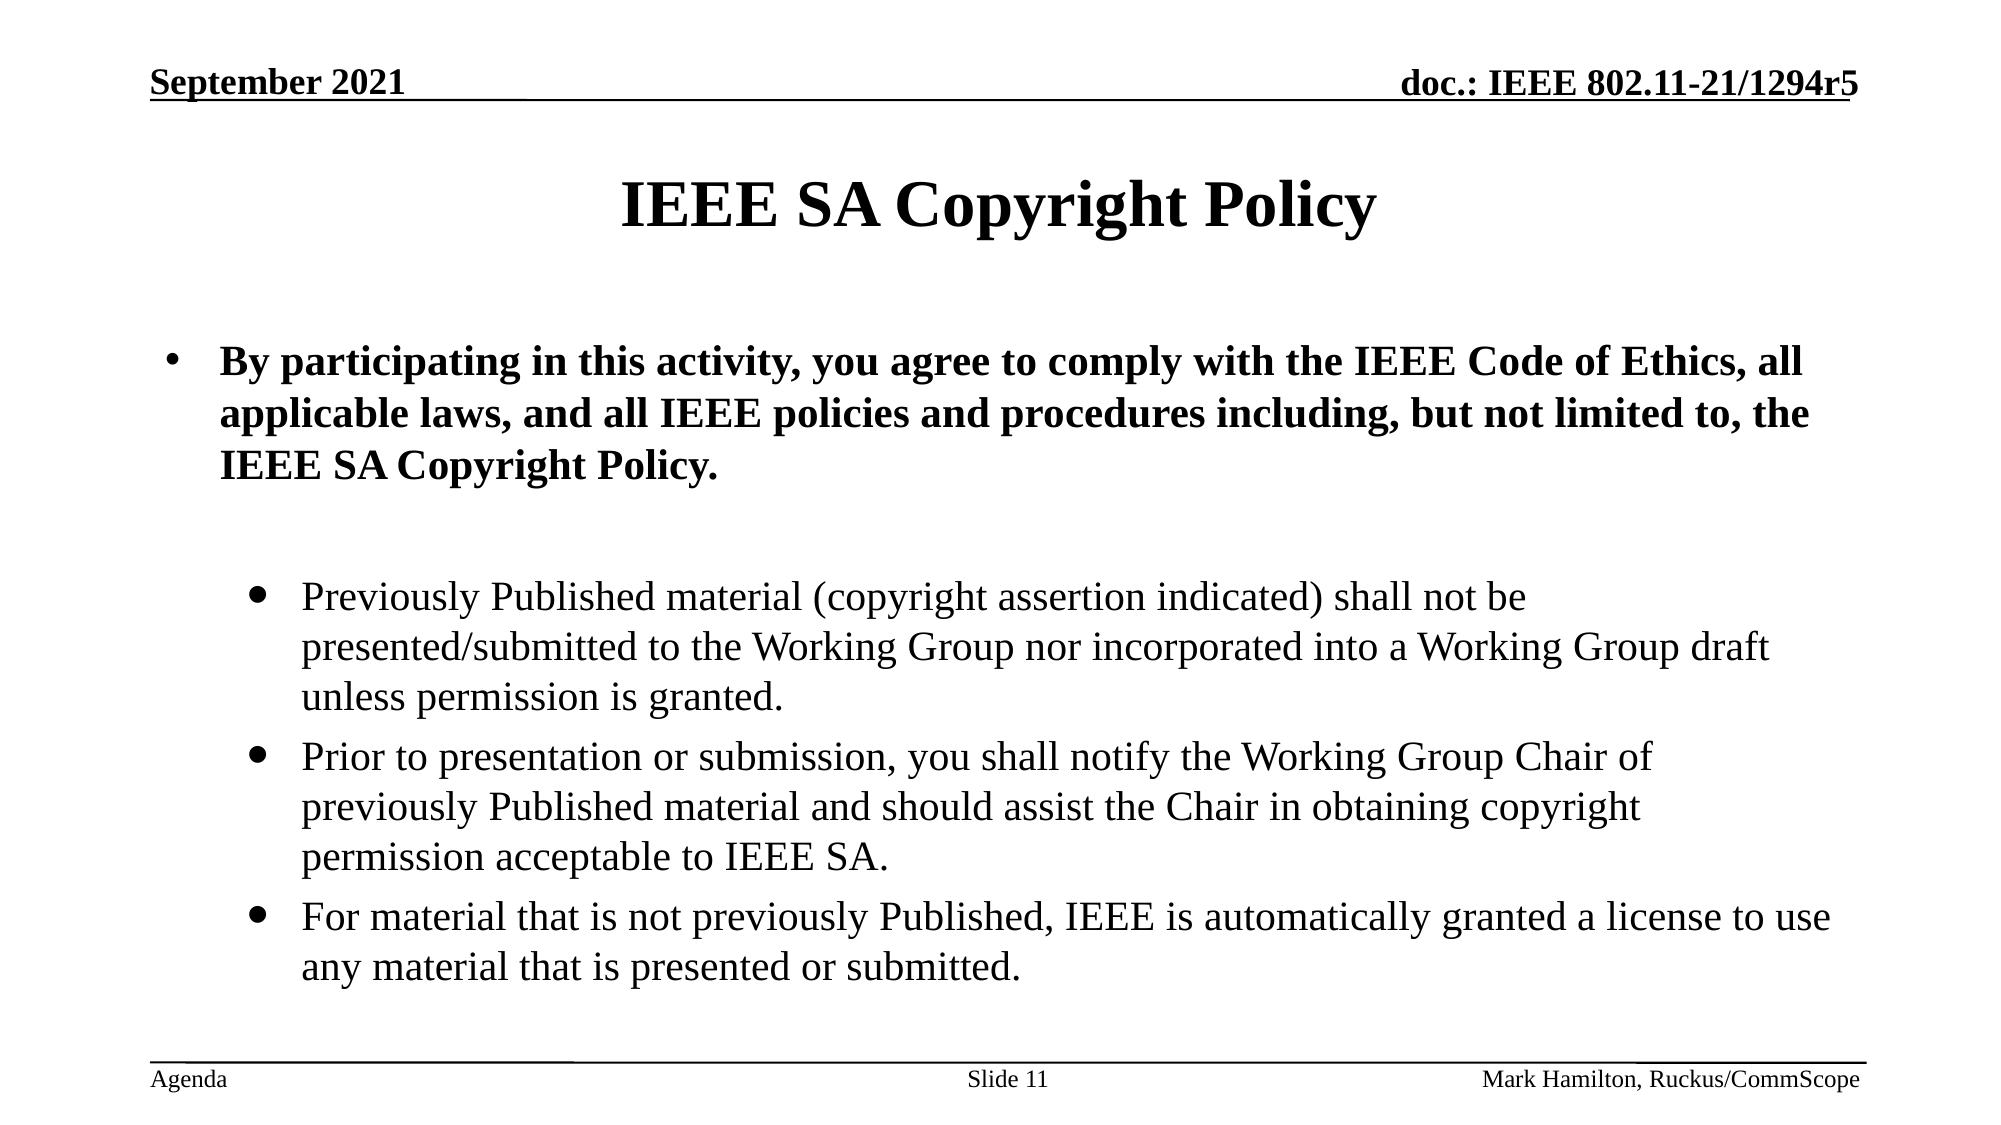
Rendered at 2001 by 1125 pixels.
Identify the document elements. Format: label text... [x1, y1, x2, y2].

slide_number Slide 11 [950, 1061, 1067, 1123]
list By participating in this activity, you agree to comply with the IEEE Code of Ethics, all applicable laws, and all IEEE policies and procedures including, but not limited to, the IEEE SA Copyright Policy. Previously Published material (copyright assertion indicated) shall not be presented/submitted to the Working Group nor incorporated into a Working Group draft unless permission is granted. Prior to presentation or submission, you shall notify the Working Group Chair of previously Published material and should assist the Chair in obtaining copyright permission acceptable to IEEE SA. For material that is not previously Published, IEEE is automatically granted a license to use any material that is presented or submitted. [149, 324, 1850, 1000]
title IEEE SA Copyright Policy [149, 112, 1850, 288]
